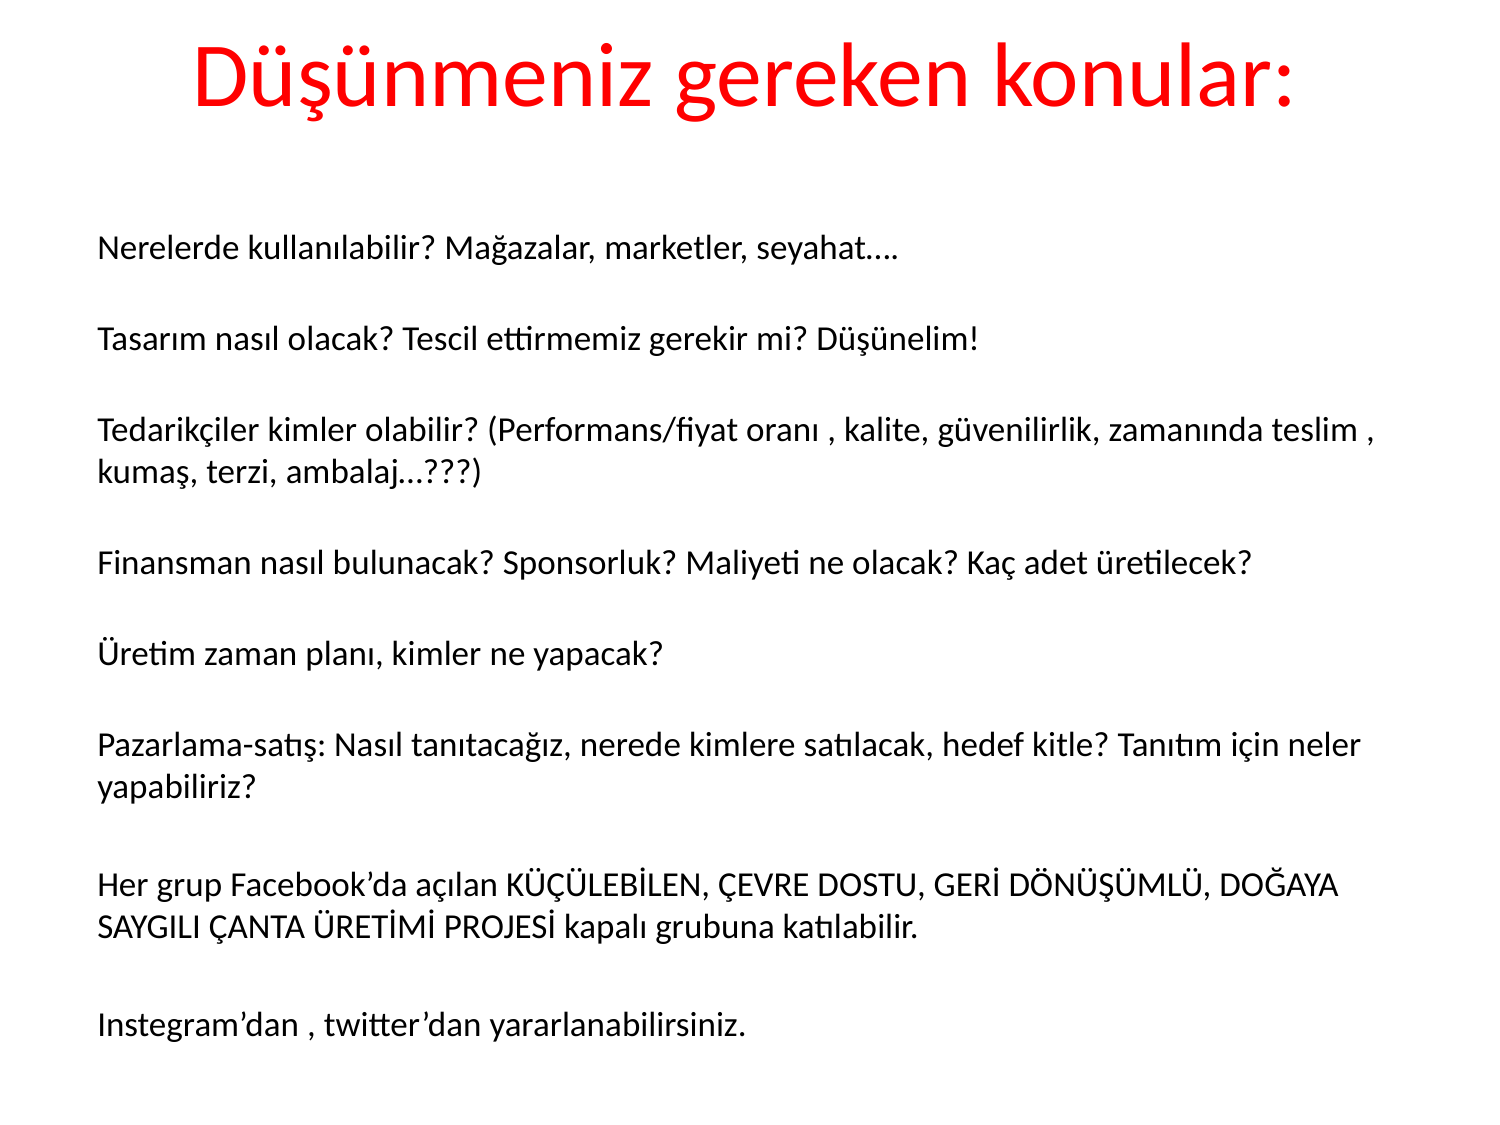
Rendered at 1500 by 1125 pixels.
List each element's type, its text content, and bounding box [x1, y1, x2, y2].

title Düşünmeniz gereken konular: [70, 0, 1421, 93]
list Nerelerde kullanılabilir? Mağazalar, marketler, seyahat…. Tasarım nasıl olacak? Tescil ettirmemiz gerekir mi? Düşünelim! Tedarikçiler kimler olabilir? (Performans/fiyat oranı , kalite, güvenilirlik, zamanında teslim , kumaş, terzi, ambalaj…???) Finansman nasıl bulunacak? Sponsorluk? Maliyeti ne olacak? Kaç adet üretilecek? Üretim zaman planı, kimler ne yapacak? Pazarlama-satış: Nasıl tanıtacağız, nerede kimlere satılacak, hedef kitle? Tanıtım için neler yapabiliriz? Her grup Facebook’da açılan KÜÇÜLEBİLEN, ÇEVRE DOSTU, GERİ DÖNÜŞÜMLÜ, DOĞAYA SAYGILI ÇANTA ÜRETİMİ PROJESİ kapalı grubuna katılabilir. Instegram’dan , twitter’dan yararlanabilirsiniz. [35, 93, 1461, 1055]
